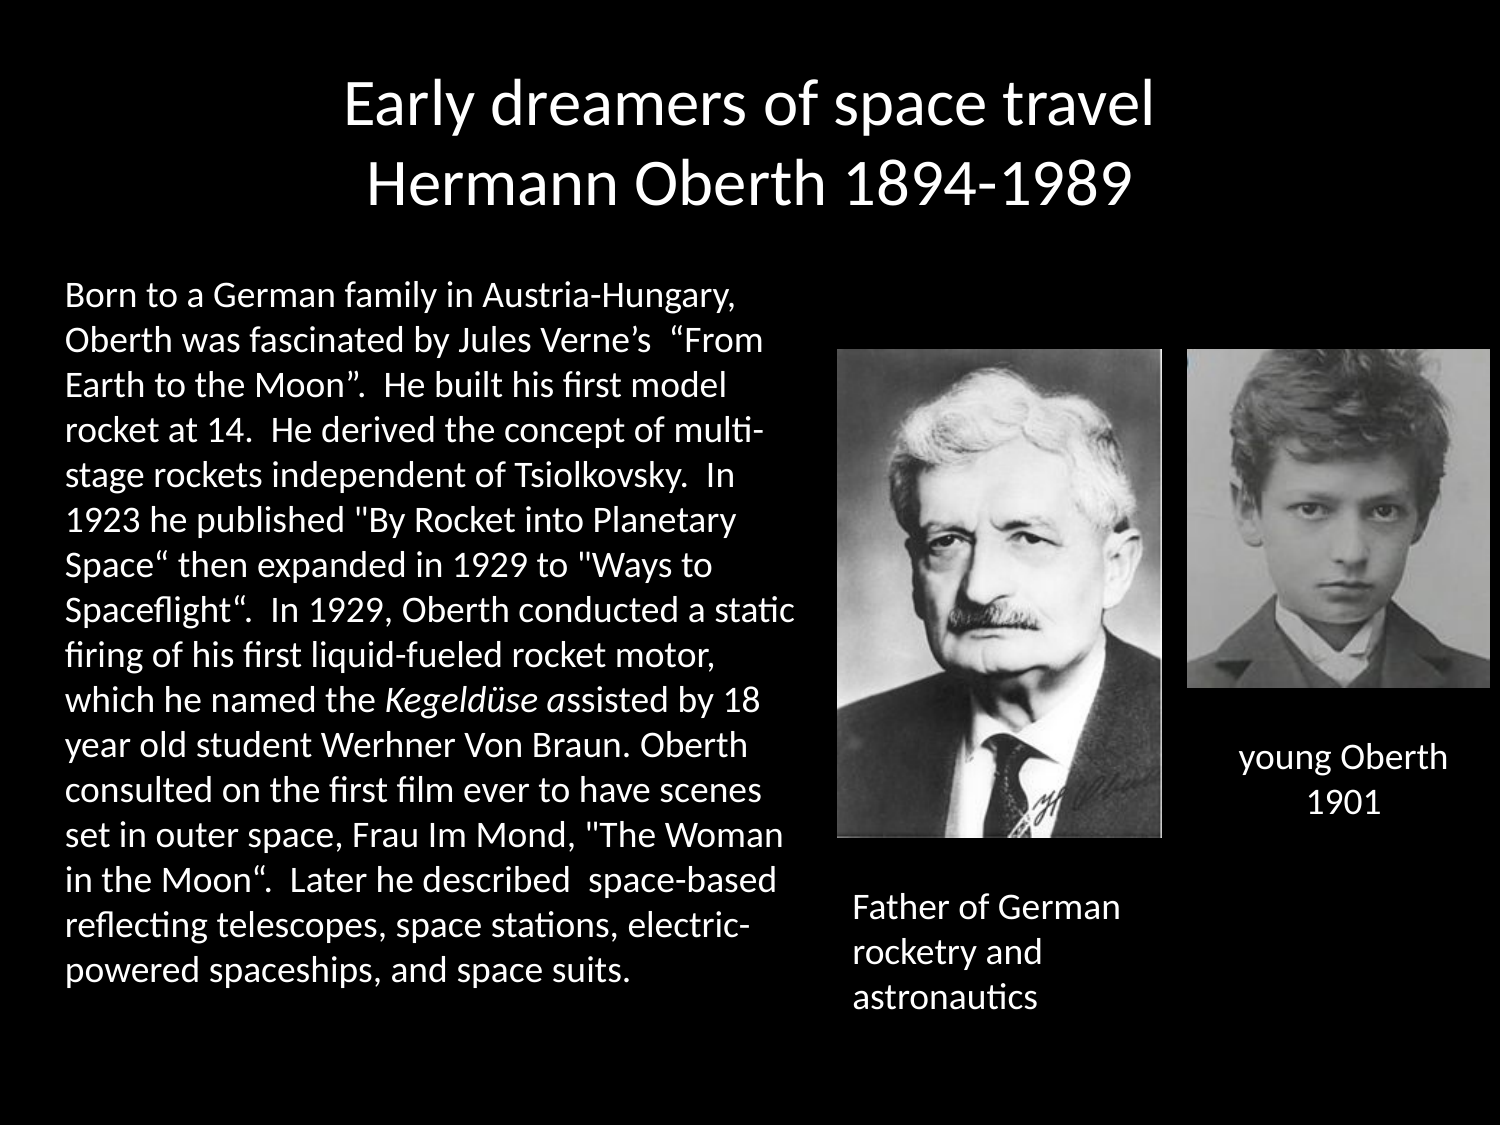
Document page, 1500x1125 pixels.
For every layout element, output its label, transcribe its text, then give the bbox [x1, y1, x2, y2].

picture [1187, 349, 1490, 688]
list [837, 349, 1163, 838]
title Early dreamers of space travel Hermann Oberth 1894-1989 [75, 45, 1425, 233]
text_box Born to a German family in Austria-Hungary, Oberth was fascinated by Jules Verne’s “From Earth to the Moon”. He built his first model rocket at 14. He derived the concept of multi-stage rockets independent of Tsiolkovsky. In 1923 he published "By Rocket into Planetary Space“ then expanded in 1929 to "Ways to Spaceflight“. In 1929, Oberth conducted a static firing of his first liquid-fueled rocket motor, which he named the Kegeldüse assisted by 18 year old student Werhner Von Braun. Oberth consulted on the first film ever to have scenes set in outer space, Frau Im Mond, "The Woman in the Moon“. Later he described space-based reflecting telescopes, space stations, electric-powered spaceships, and space suits. [49, 262, 813, 998]
text_box young Oberth 1901 [1187, 724, 1500, 830]
text_box Father of German rocketry and astronautics [837, 874, 1163, 1025]
